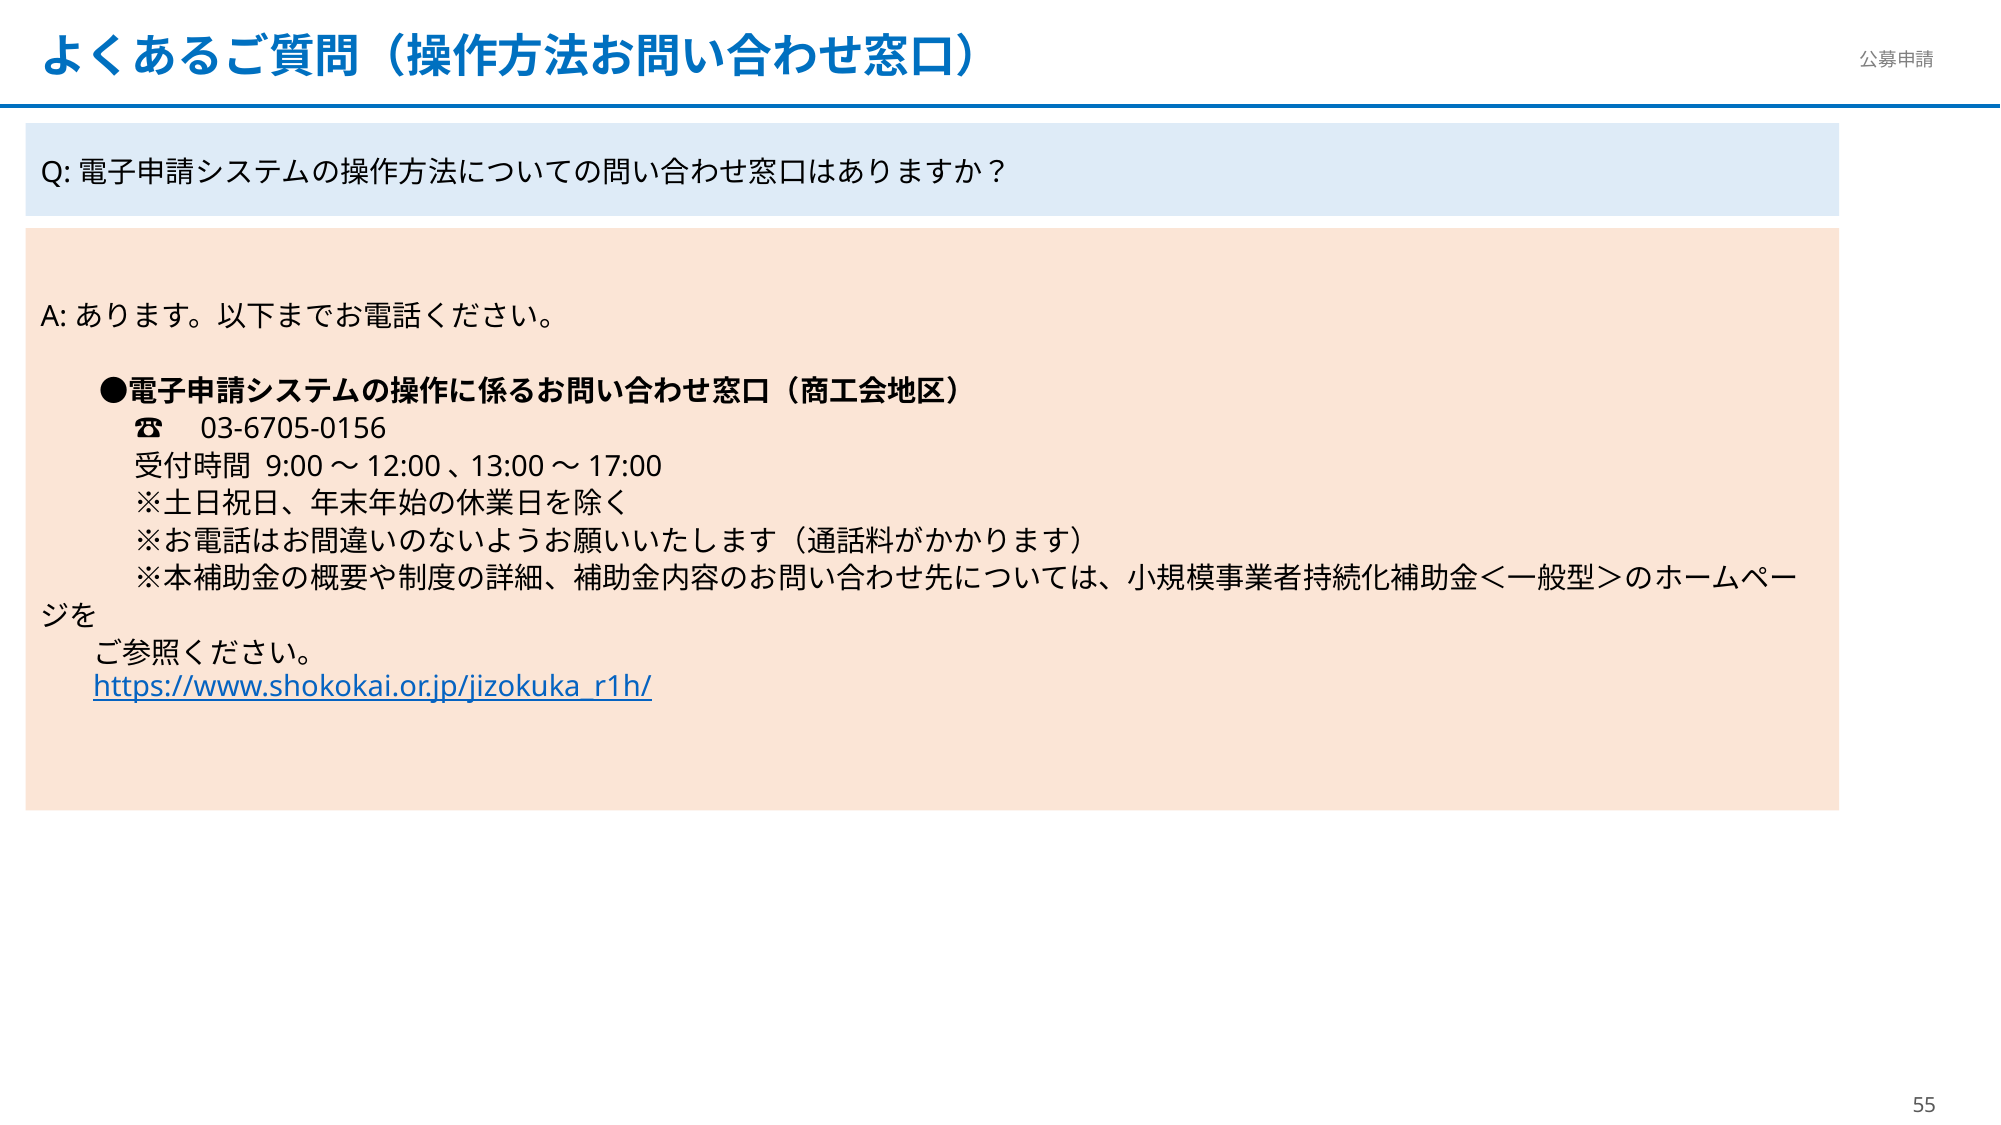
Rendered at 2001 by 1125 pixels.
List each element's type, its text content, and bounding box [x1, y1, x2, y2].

text_box A:あります。以下までお電話ください。 ●電子申請システムの操作に係るお問い合わせ窓口（商工会地区） ☎ 03-6705-0156 受付時間 9:00～12:00､13:00～17:00 ※土日祝日、年末年始の休業日を除く ※お電話はお間違いのないようお願いいたします（通話料がかかります） ※本補助金の概要や制度の詳細、補助金内容のお問い合わせ先については、小規模事業者持続化補助金＜一般型＞のホームページを ご参照ください。 https://www.shokokai.or.jp/jizokuka_r1h/ [25, 228, 1840, 811]
text_box Q:電子申請システムの操作方法についての問い合わせ窓口はありますか？ [25, 123, 1840, 216]
text_box よくあるご質問（操作方法お問い合わせ窓口） [25, 17, 1283, 92]
